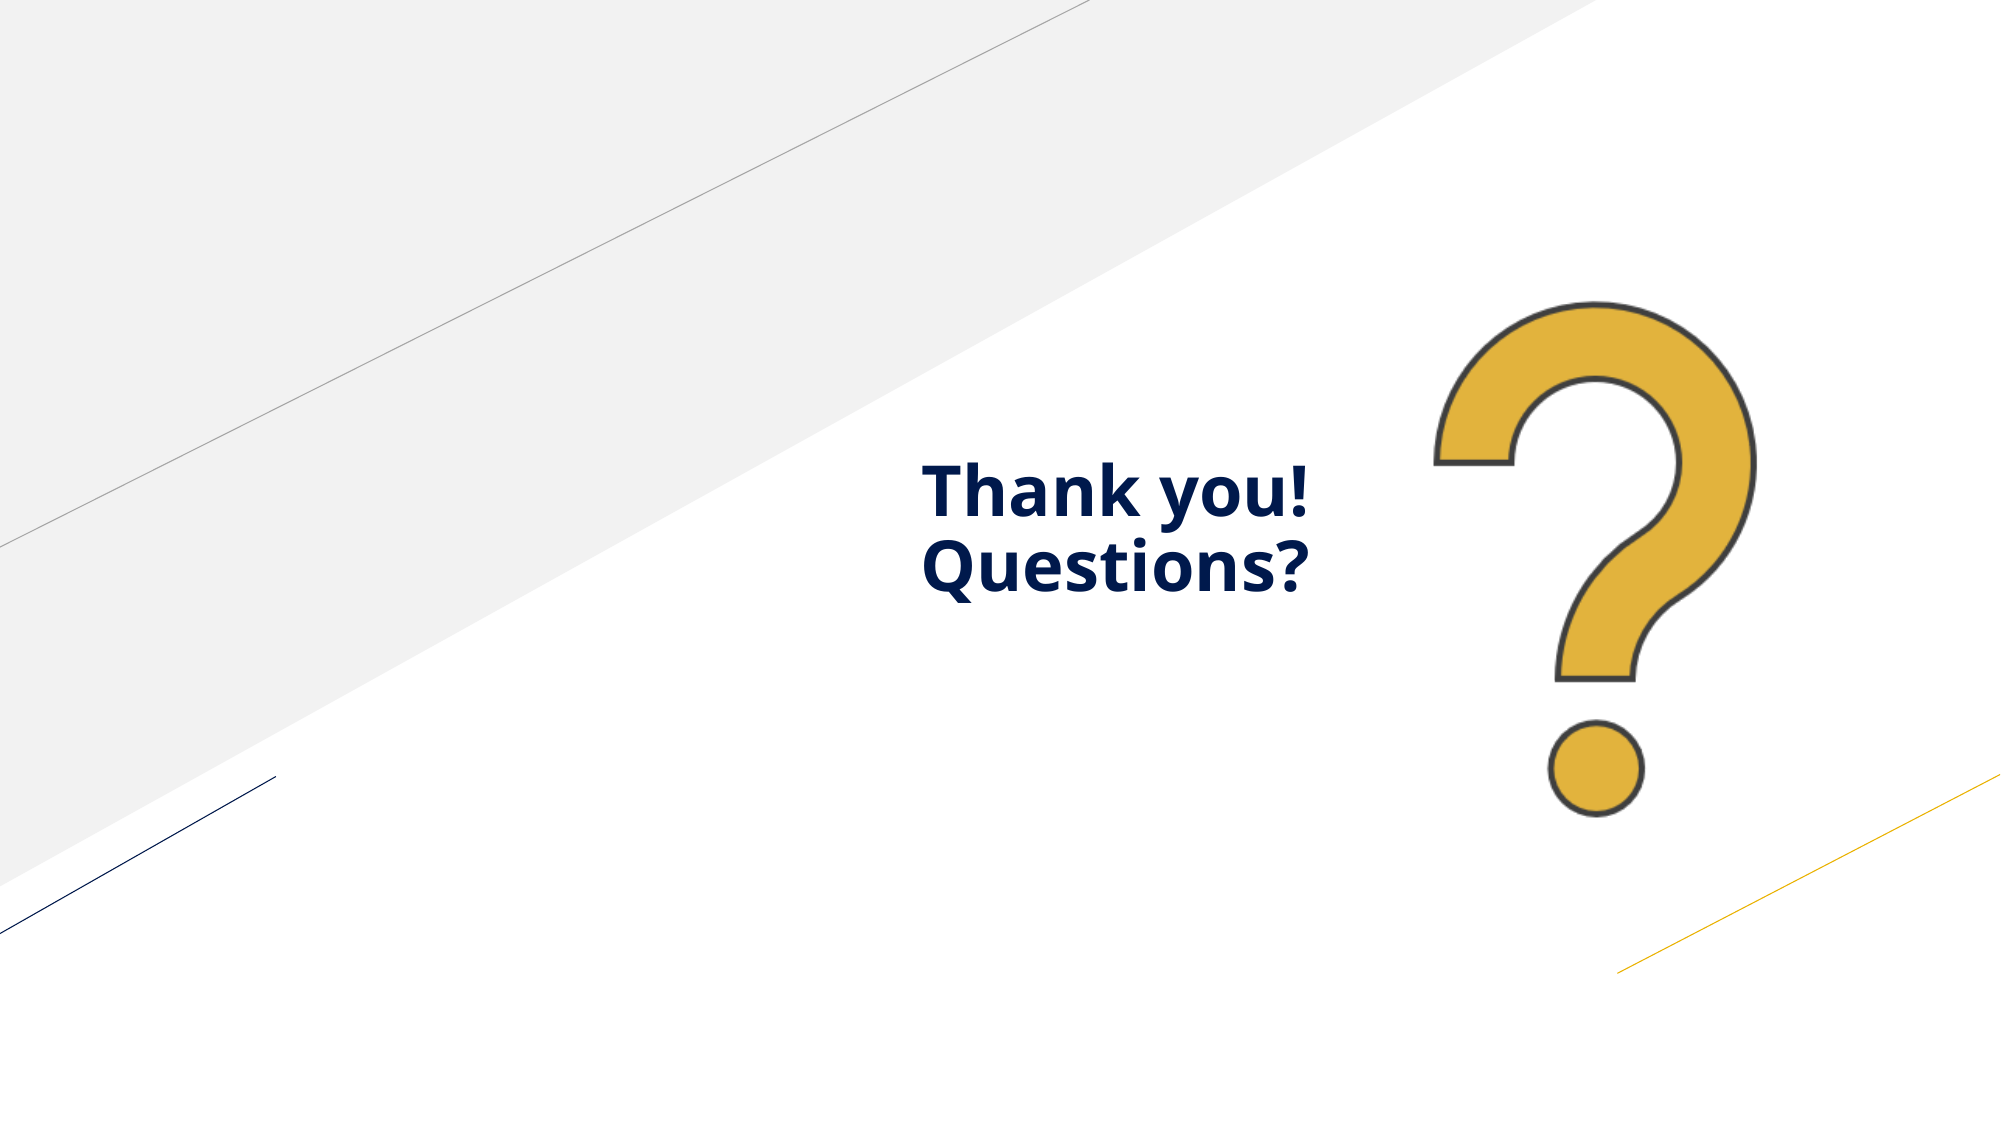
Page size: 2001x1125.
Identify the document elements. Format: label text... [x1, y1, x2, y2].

picture [1378, 261, 1813, 858]
text_box Thank you! Questions? [728, 421, 1378, 608]
